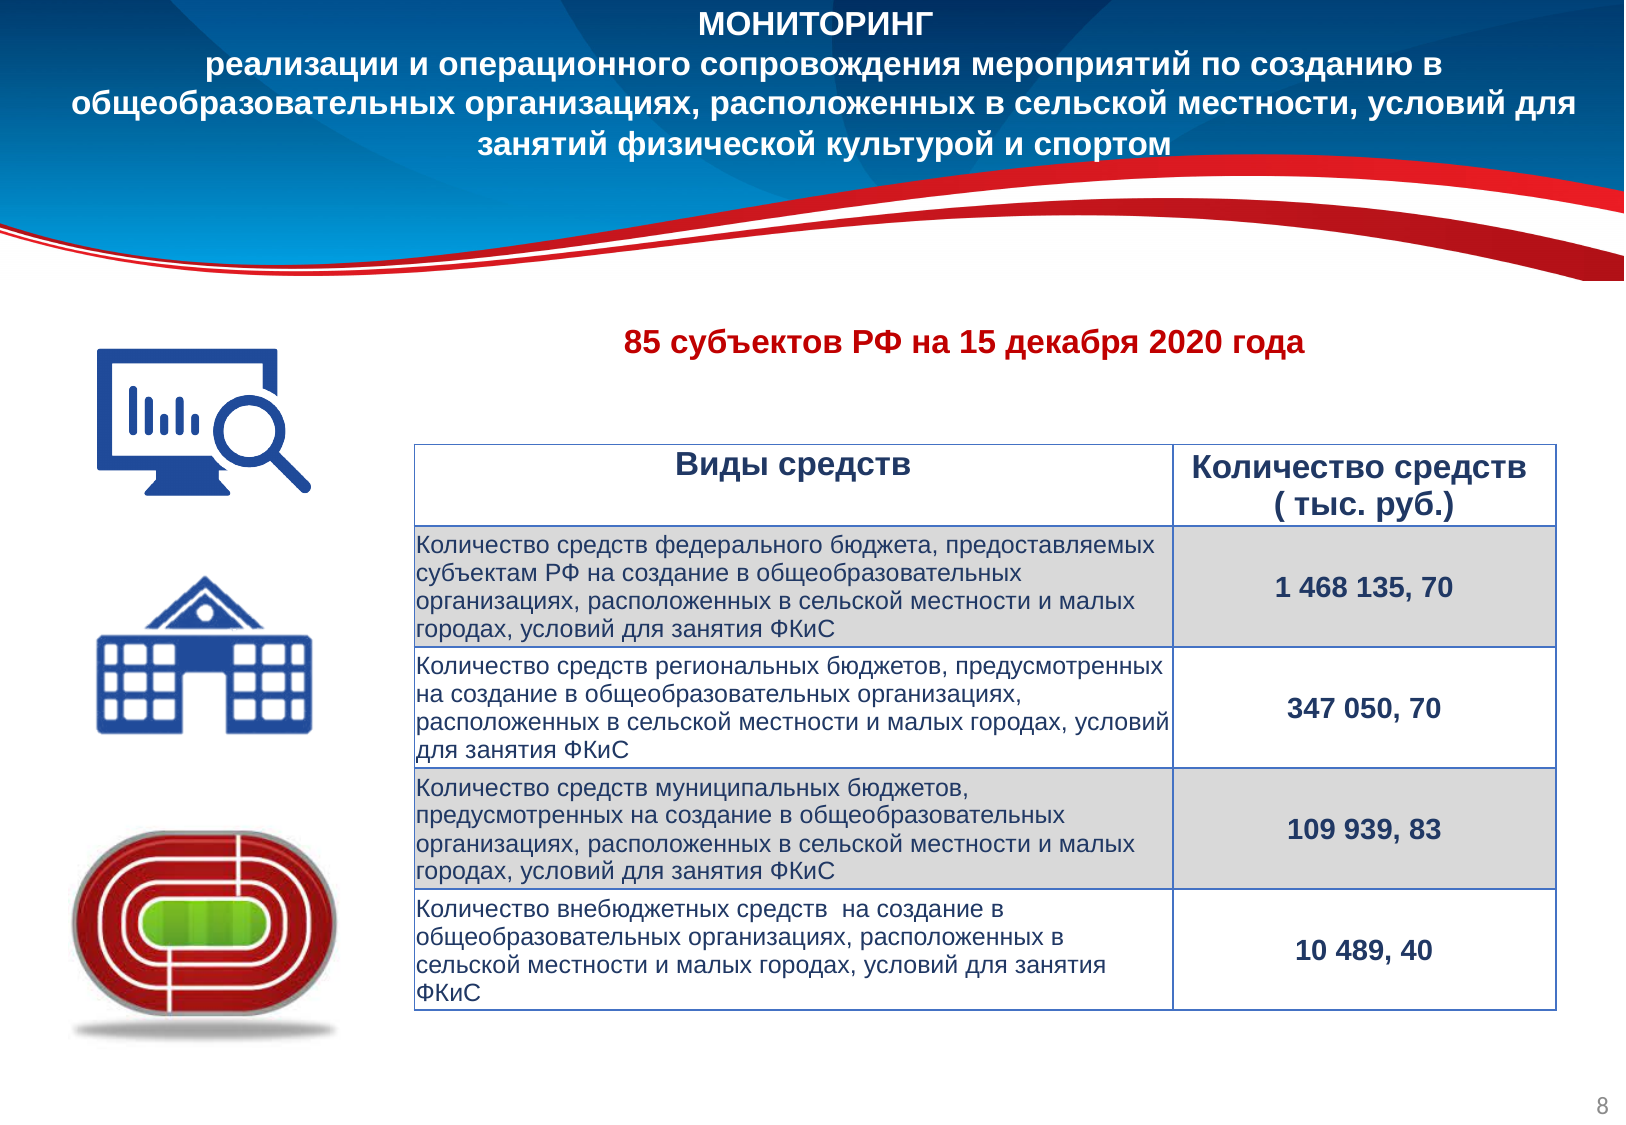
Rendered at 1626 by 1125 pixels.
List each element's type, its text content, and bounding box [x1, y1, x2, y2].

table_cell 10 489, 40 [1174, 890, 1555, 1009]
table_cell 347 050, 70 [1174, 648, 1555, 767]
picture [68, 787, 341, 1060]
table_header Количество средств ( тыс. руб.) [1174, 445, 1555, 525]
slide_number 8 [1258, 1084, 1624, 1125]
table_cell 1 468 135, 70 [1174, 527, 1555, 646]
picture [0, 0, 1624, 281]
table_cell Количество средств муниципальных бюджетов, предусмотренных на создание в общеобразовательных организациях, расположенных в сельской местности и малых городах, условий для занятия ФКиС [415, 769, 1172, 888]
table_cell Количество внебюджетных средств на создание в общеобразовательных организациях, расположенных в сельской местности и малых городах, условий для занятия ФКиС [415, 890, 1172, 1009]
picture [97, 315, 311, 529]
table_cell Количество средств федерального бюджета, предоставляемых субъектам РФ на создание в общеобразовательных организациях, расположенных в сельской местности и малых городах, условий для занятия ФКиС [415, 527, 1172, 646]
table_cell 109 939, 83 [1174, 769, 1555, 888]
table_header Виды средств [415, 445, 1172, 525]
picture [15, 546, 394, 766]
text_box 85 субъектов РФ на 15 декабря 2020 года [609, 312, 1377, 368]
table_cell Количество средств региональных бюджетов, предусмотренных на создание в общеобразовательных организациях, расположенных в сельской местности и малых городах, условий для занятия ФКиС [415, 648, 1172, 767]
